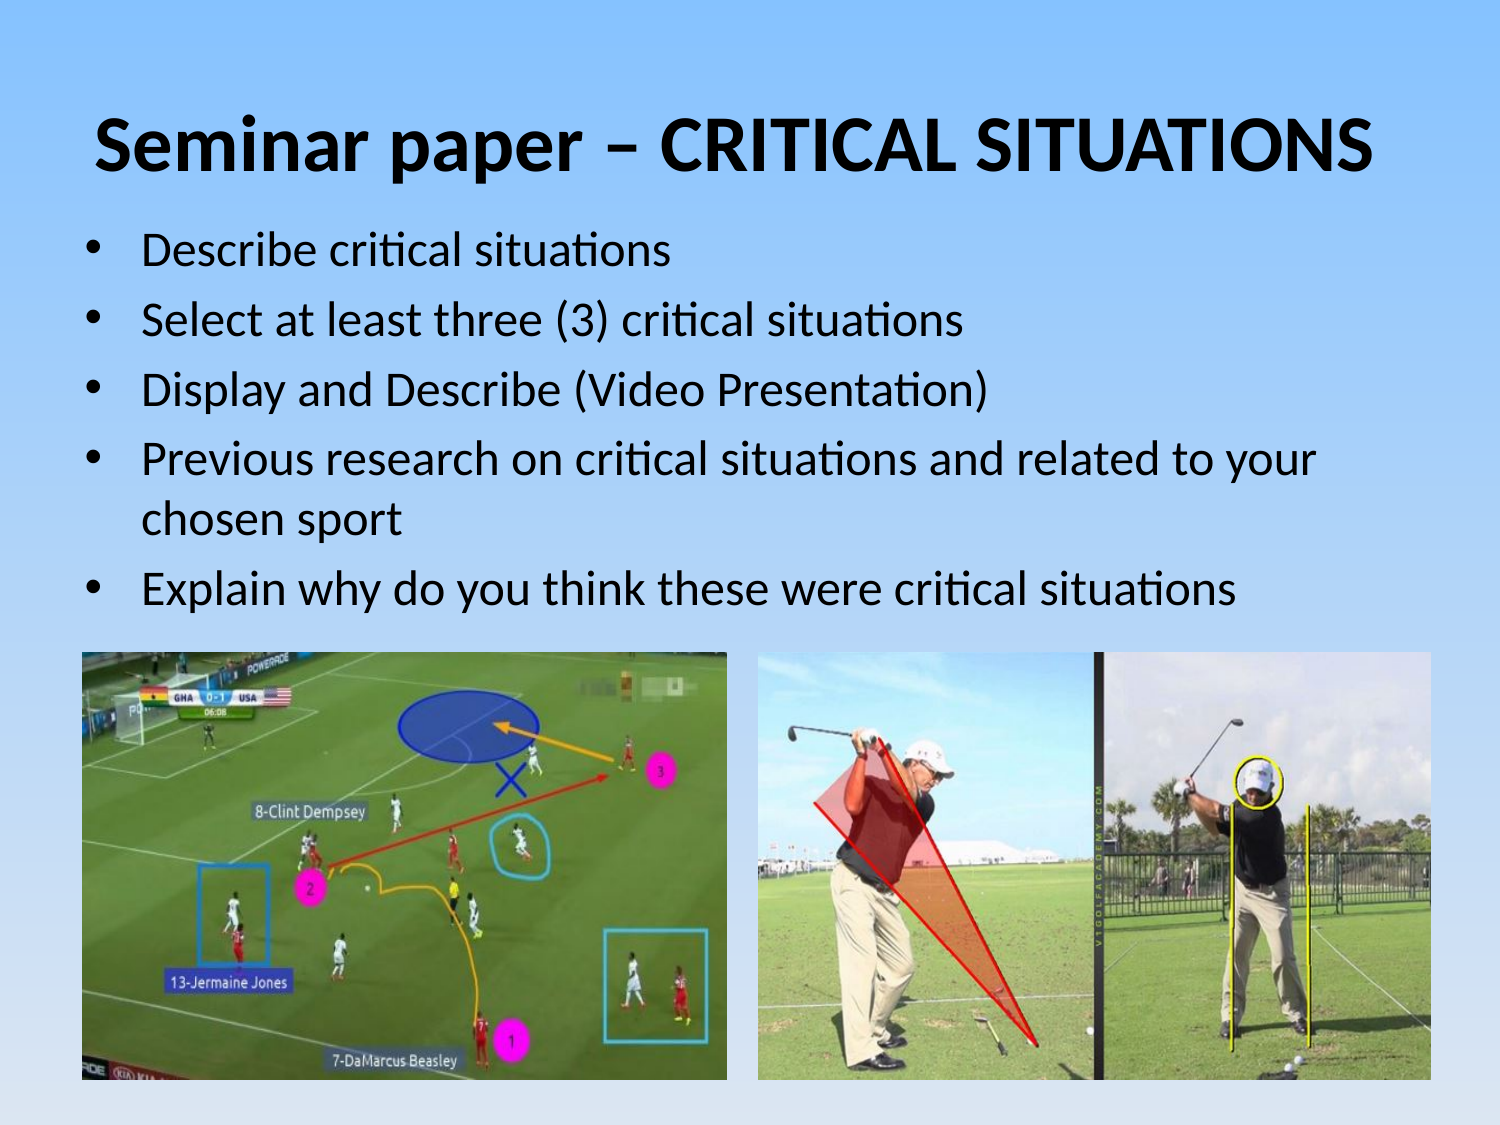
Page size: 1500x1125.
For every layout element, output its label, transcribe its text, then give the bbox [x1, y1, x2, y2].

list Describe critical situations Select at least three (3) critical situations Display and Describe (Video Presentation) Previous research on critical situations and related to your chosen sport Explain why do you think these were critical situations [69, 208, 1455, 665]
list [82, 652, 727, 1081]
picture [758, 652, 1431, 1081]
title Seminar paper – CRITICAL SITUATIONS [17, 45, 1455, 233]
